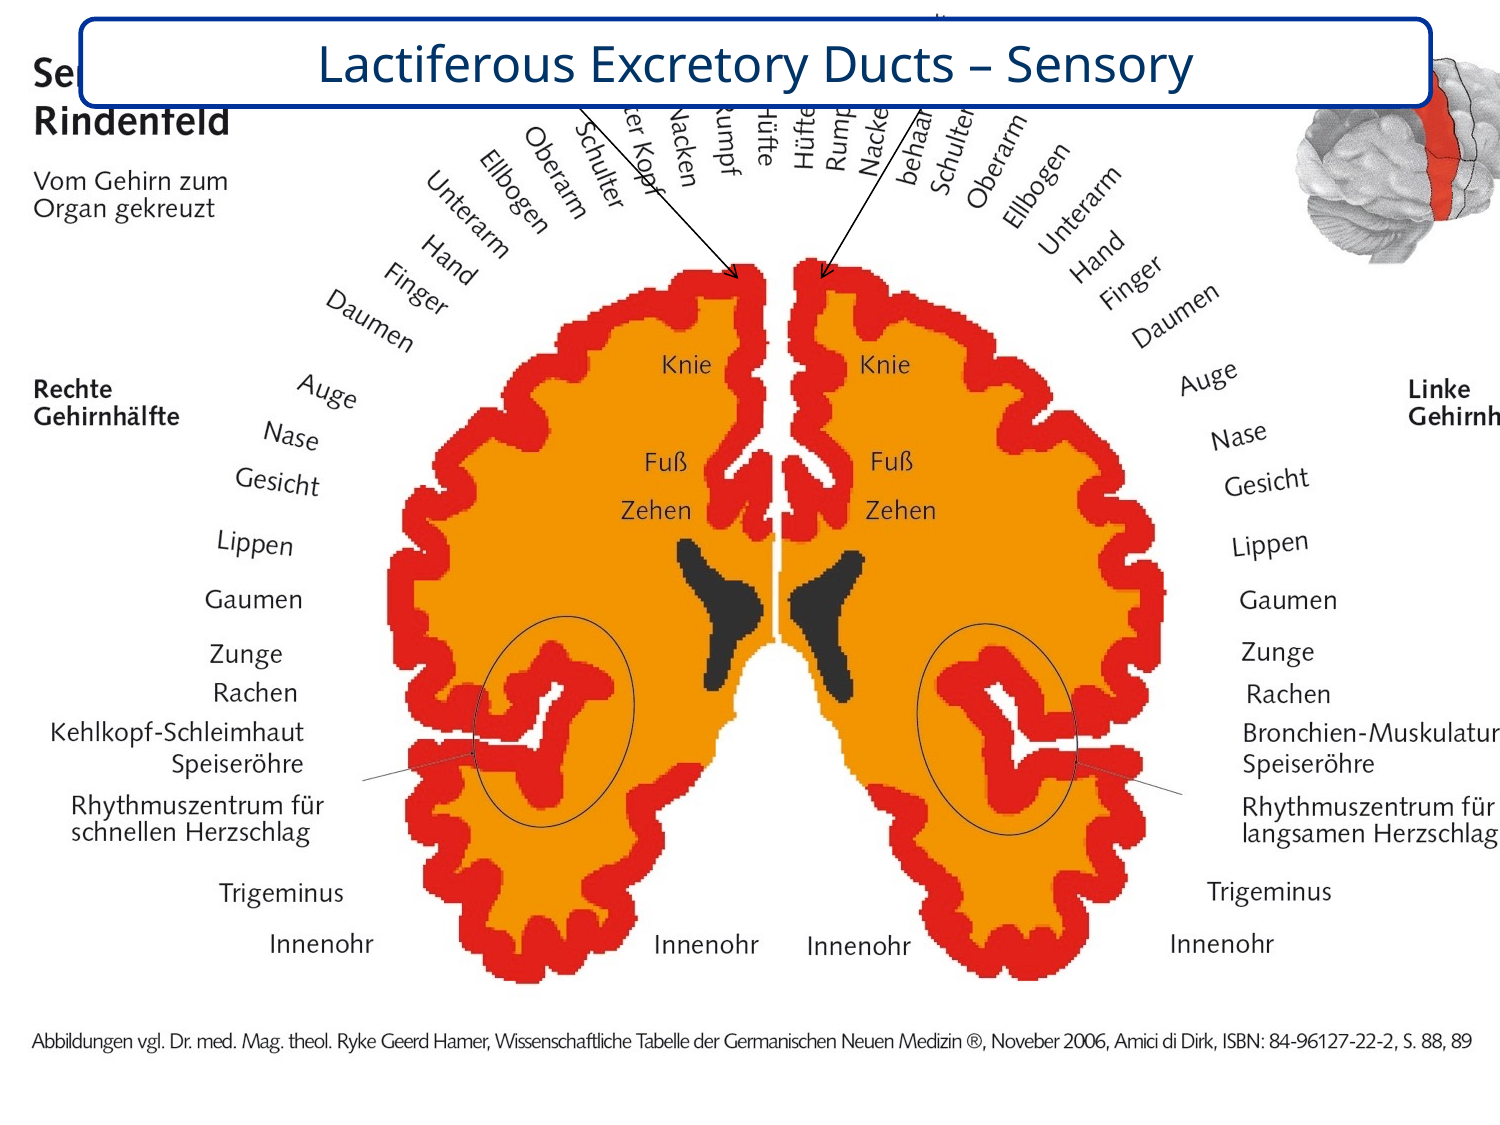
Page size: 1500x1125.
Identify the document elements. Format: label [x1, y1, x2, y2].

text_box [820, 77, 940, 280]
text_box [574, 102, 739, 280]
list [0, 0, 1500, 1125]
